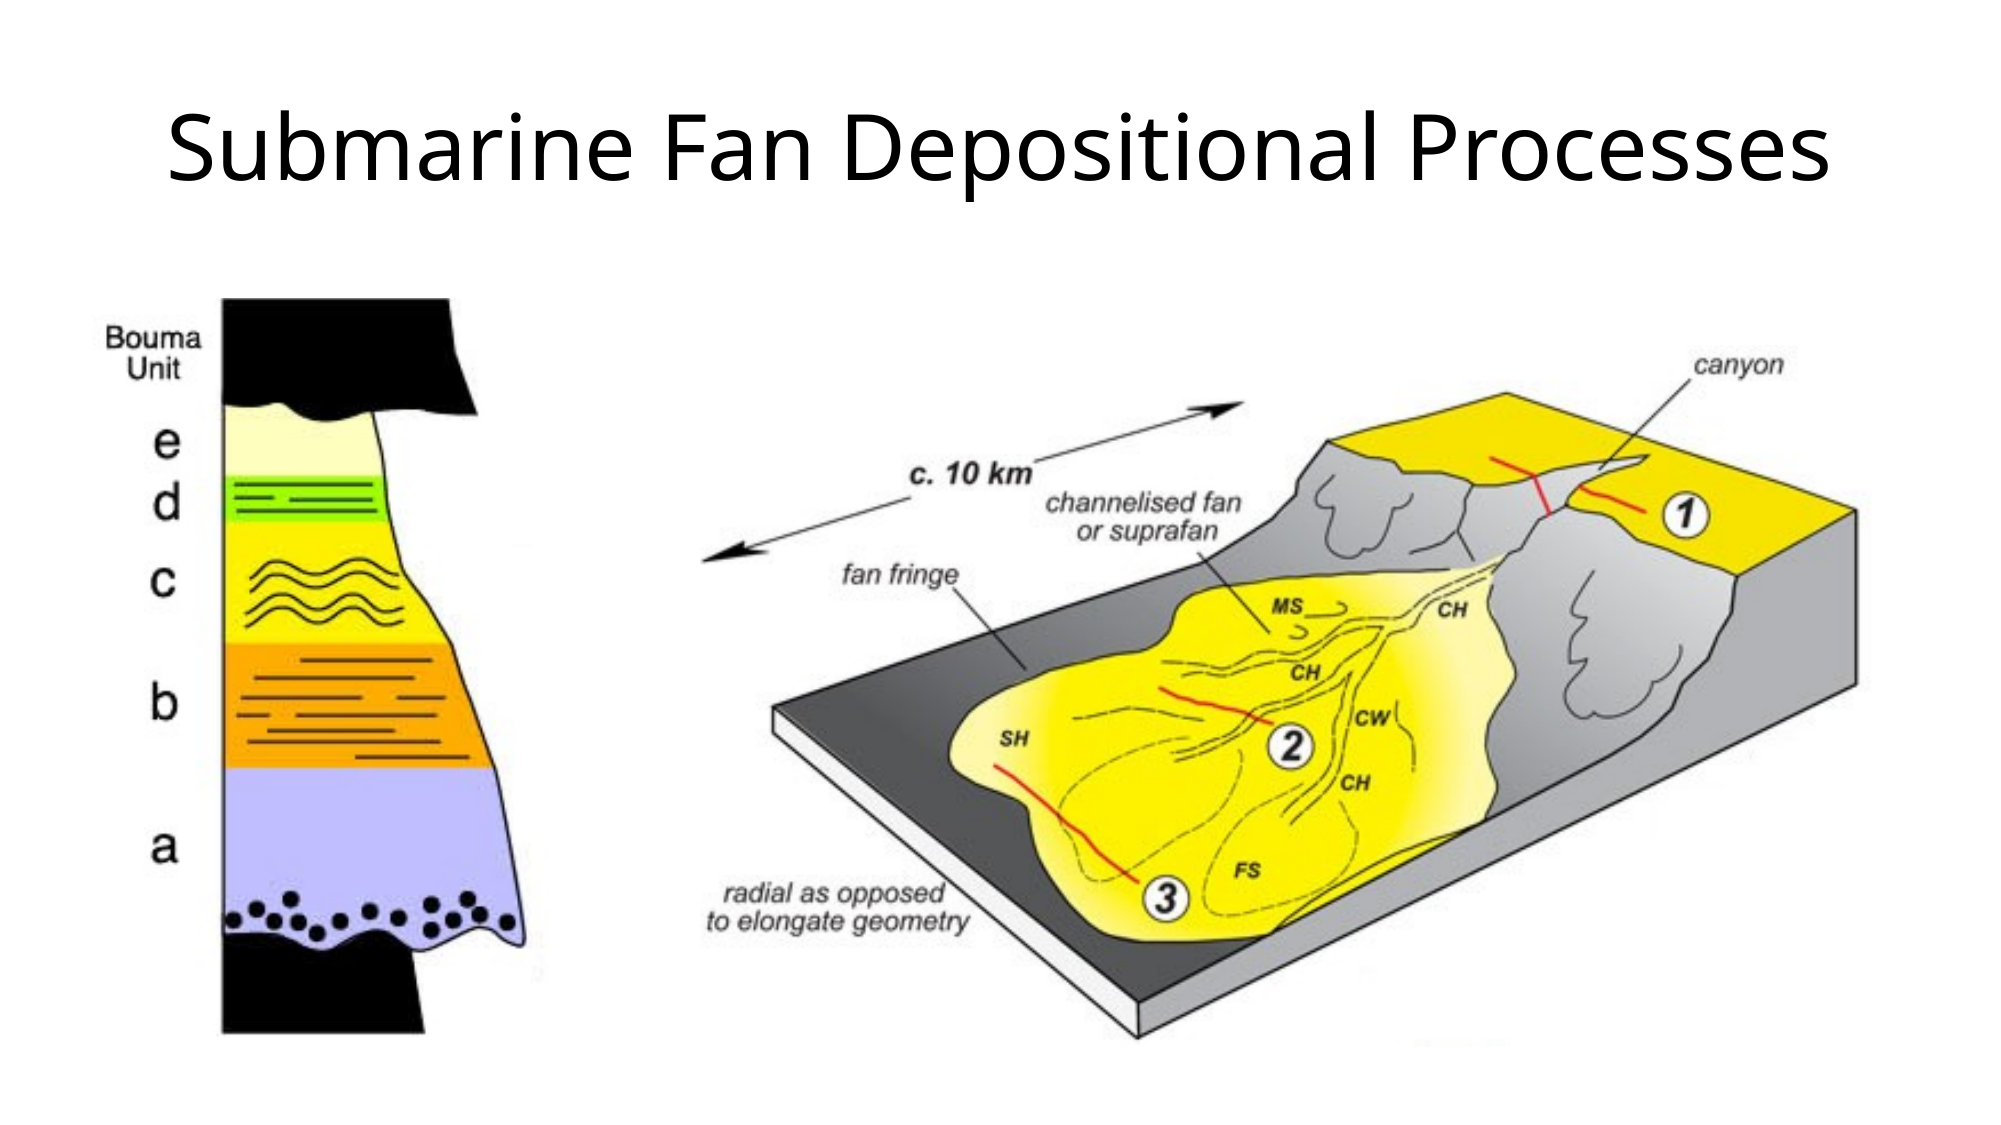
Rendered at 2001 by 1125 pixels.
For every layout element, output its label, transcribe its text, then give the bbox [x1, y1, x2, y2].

picture [92, 298, 549, 1039]
picture [664, 345, 1885, 1047]
text_box Submarine Fan Depositional Processes [151, 81, 1849, 207]
